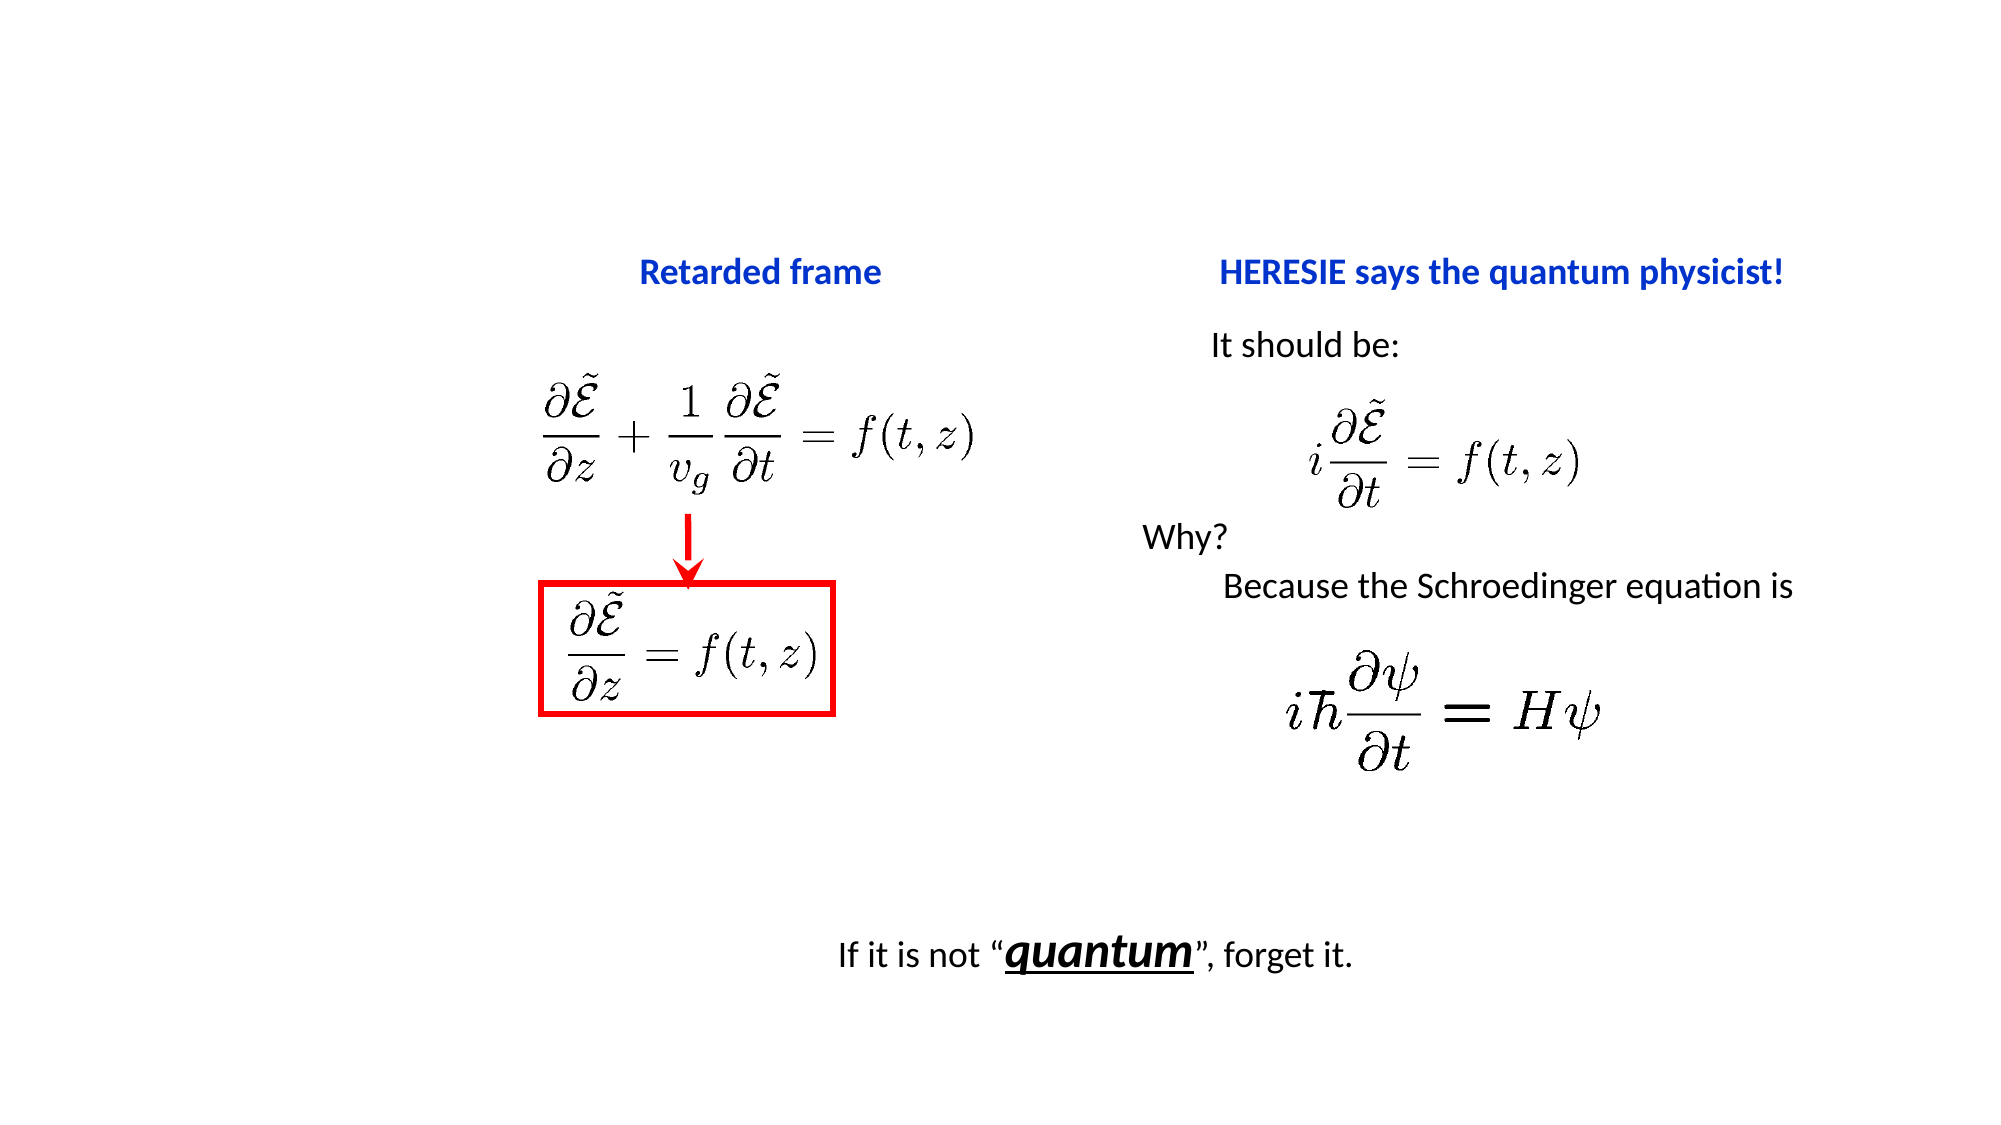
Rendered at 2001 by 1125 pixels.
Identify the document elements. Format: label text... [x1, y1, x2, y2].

picture [1304, 395, 1579, 509]
text_box [540, 583, 833, 715]
picture [1285, 650, 1602, 773]
text_box It should be: [1195, 312, 1416, 373]
picture [541, 369, 976, 497]
text_box Retarded frame [624, 239, 898, 300]
text_box If it is not “quantum”, forget it. [814, 909, 1369, 985]
text_box [677, 569, 699, 587]
text_box Why? [1127, 504, 1244, 565]
text_box Because the Schroedinger equation is [1208, 553, 1818, 614]
picture [565, 587, 816, 702]
text_box HERESIE says the quantum physicist! [1204, 239, 1801, 300]
